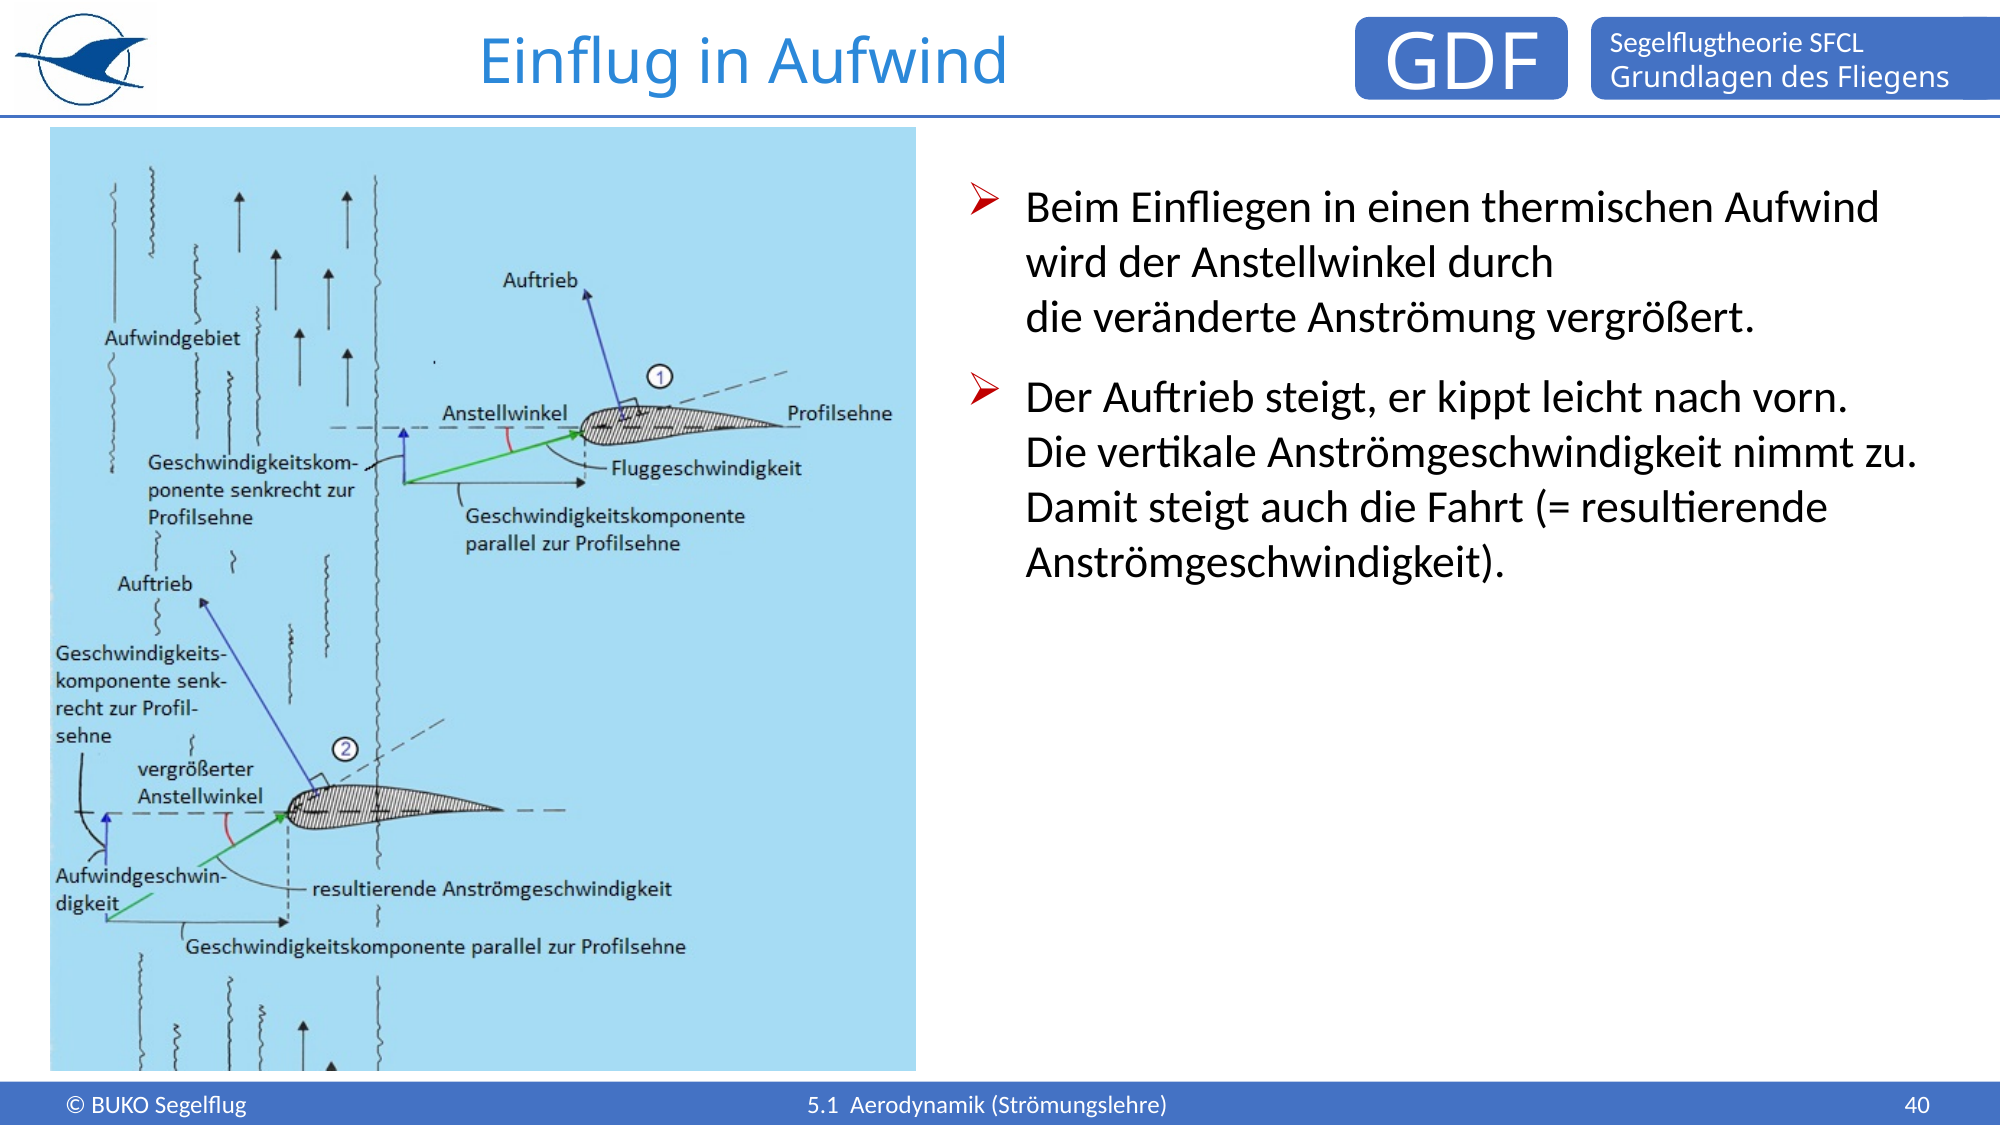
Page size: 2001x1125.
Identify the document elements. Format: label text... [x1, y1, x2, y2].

list 5.1 Aerodynamik (Strömungslehre) [249, 1080, 1726, 1125]
picture [14, 2, 157, 115]
text_box Beim Einfliegen in einen thermischen Aufwind wird der Anstellwinkel durch die veränderte Anströmung vergrößert. Der Auftrieb steigt, er kippt leicht nach vorn. Die vertikale Anströmgeschwindigkeit nimmt zu. Damit steigt auch die Fahrt (= resultierende Anströmgeschwindigkeit). [952, 169, 1934, 595]
title Einflug in Aufwind [156, 21, 1332, 105]
picture [49, 127, 916, 1071]
slide_number 40 [1889, 1080, 1979, 1125]
